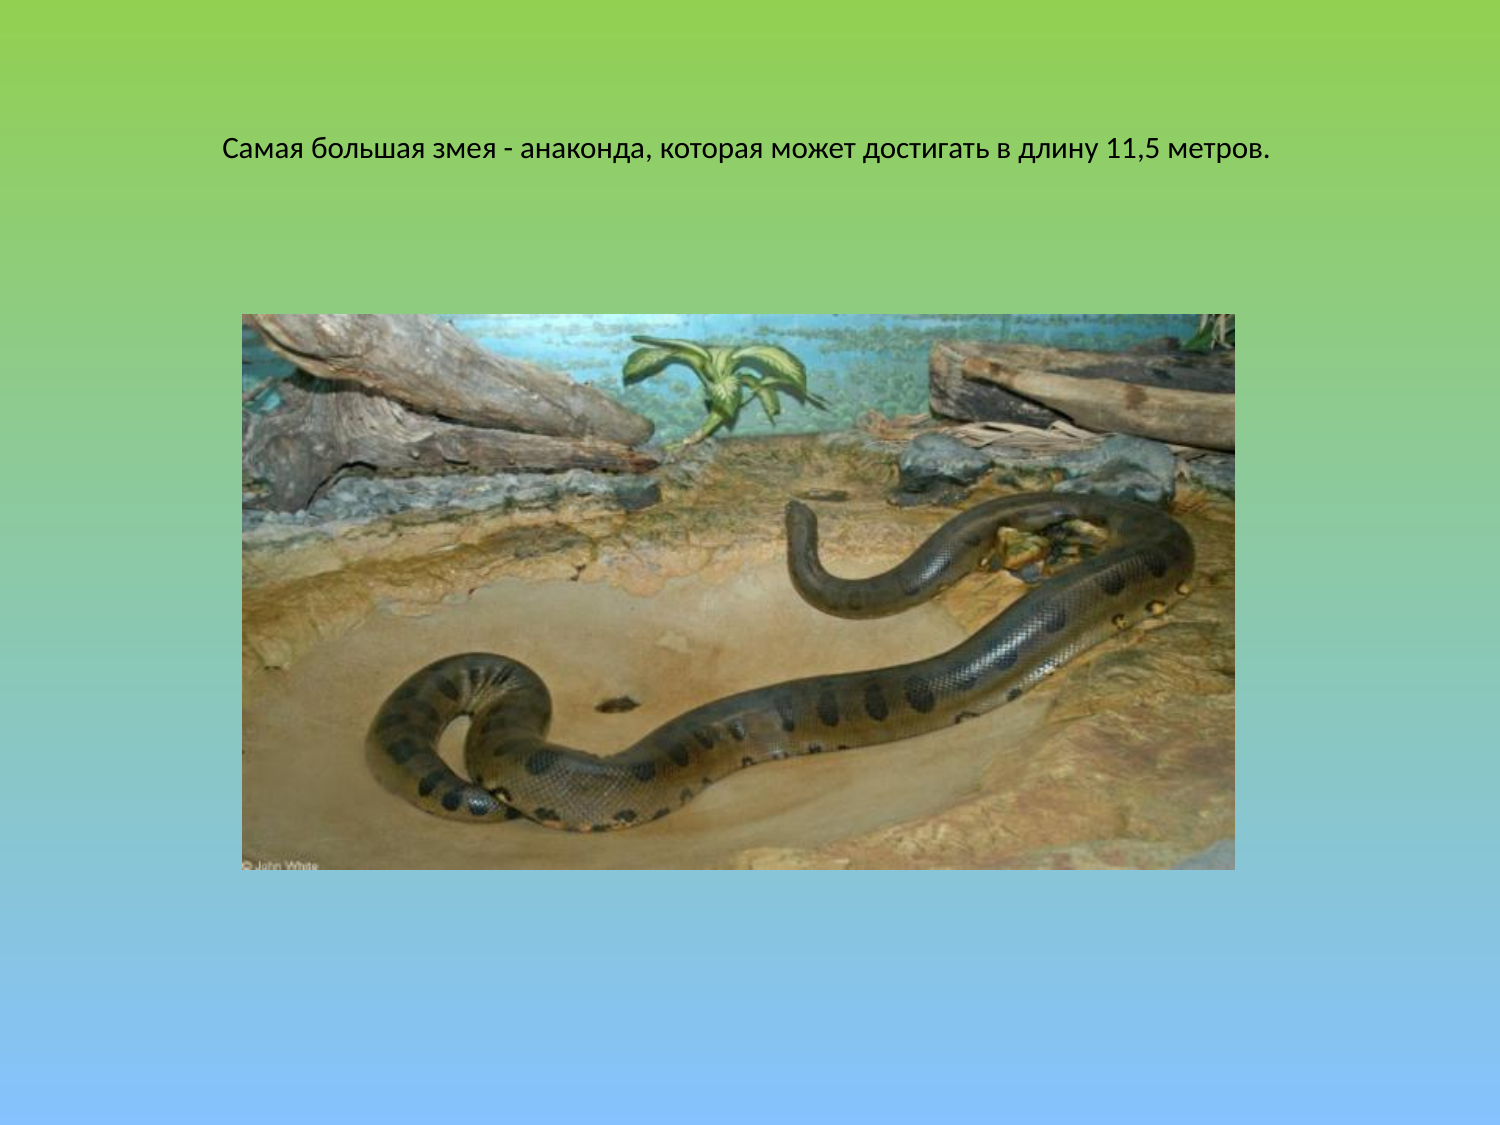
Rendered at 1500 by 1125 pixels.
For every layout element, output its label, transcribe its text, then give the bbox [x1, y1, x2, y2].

title Самая большая змея - анаконда, которая может достигать в длину 11,5 метров. [75, 45, 1425, 233]
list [241, 314, 1235, 870]
